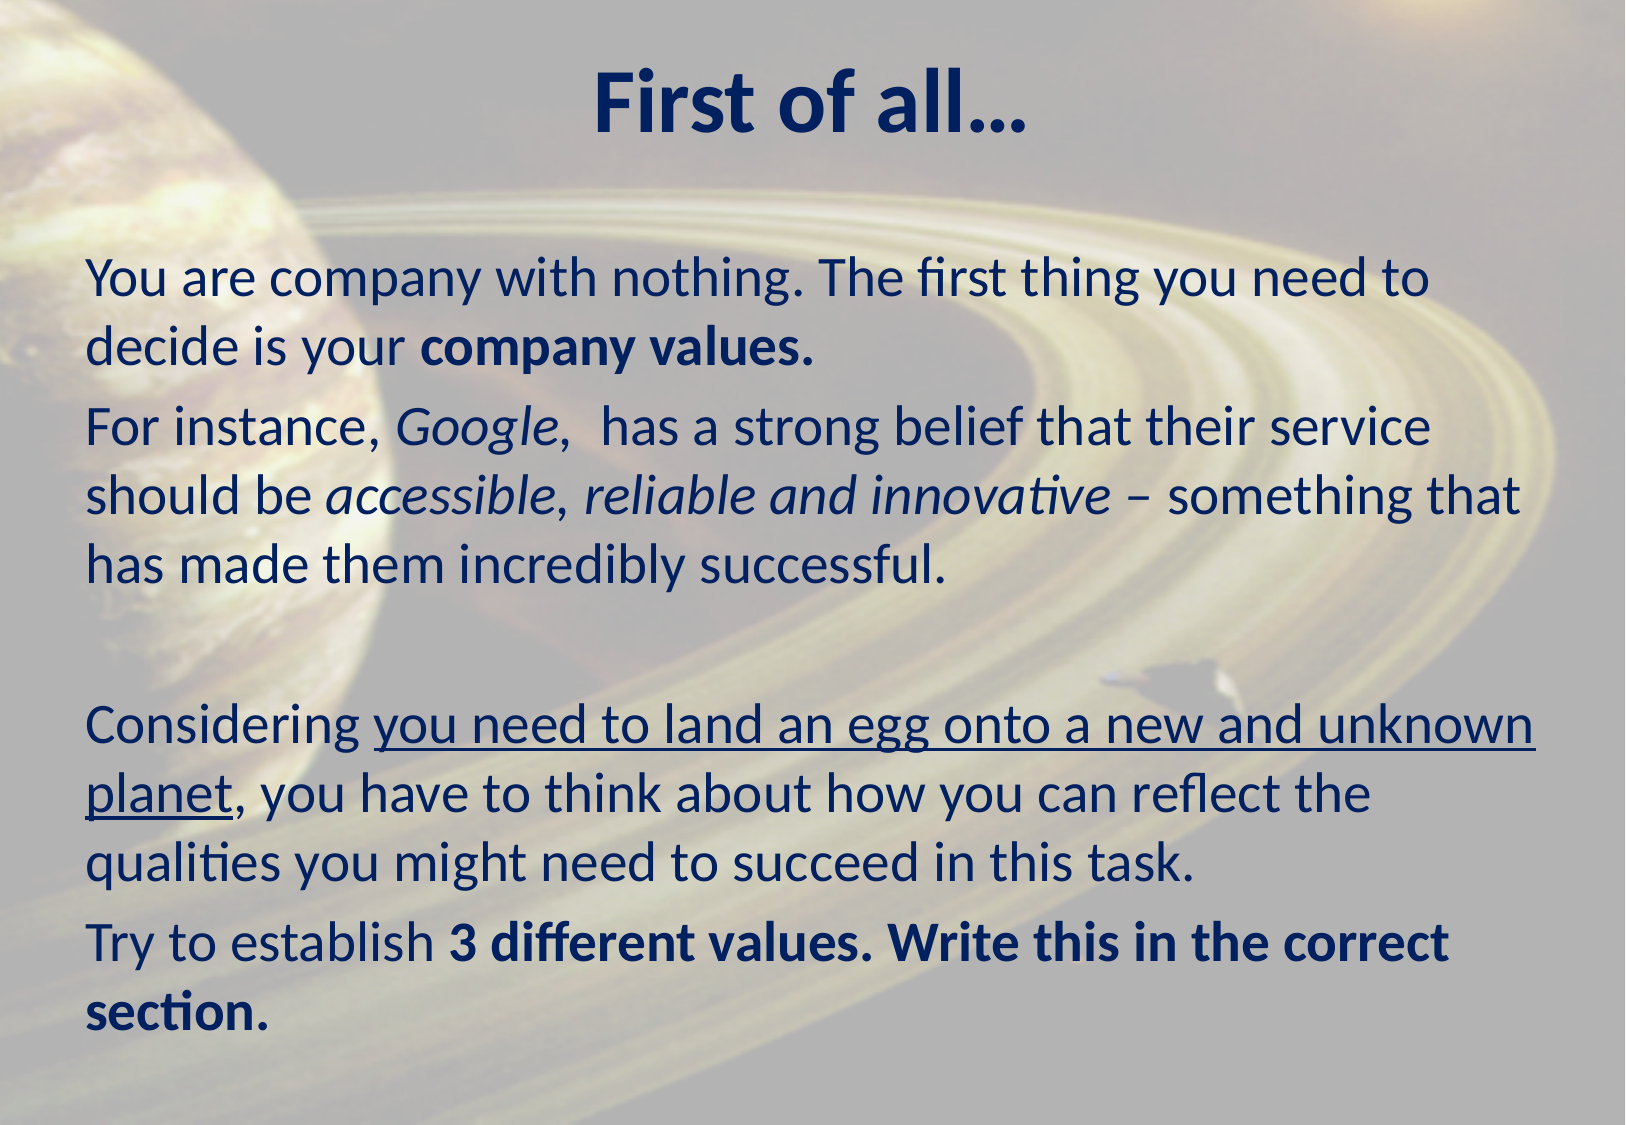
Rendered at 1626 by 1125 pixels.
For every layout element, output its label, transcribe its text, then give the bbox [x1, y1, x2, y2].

title First of all… [81, 2, 1544, 190]
list You are company with nothing. The first thing you need to decide is your company values. For instance, Google, has a strong belief that their service should be accessible, reliable and innovative – something that has made them incredibly successful. Considering you need to land an egg onto a new and unknown planet, you have to think about how you can reflect the qualities you might need to succeed in this task. Try to establish 3 different values. Write this in the correct section. [70, 231, 1595, 1053]
picture [0, 0, 1626, 1125]
